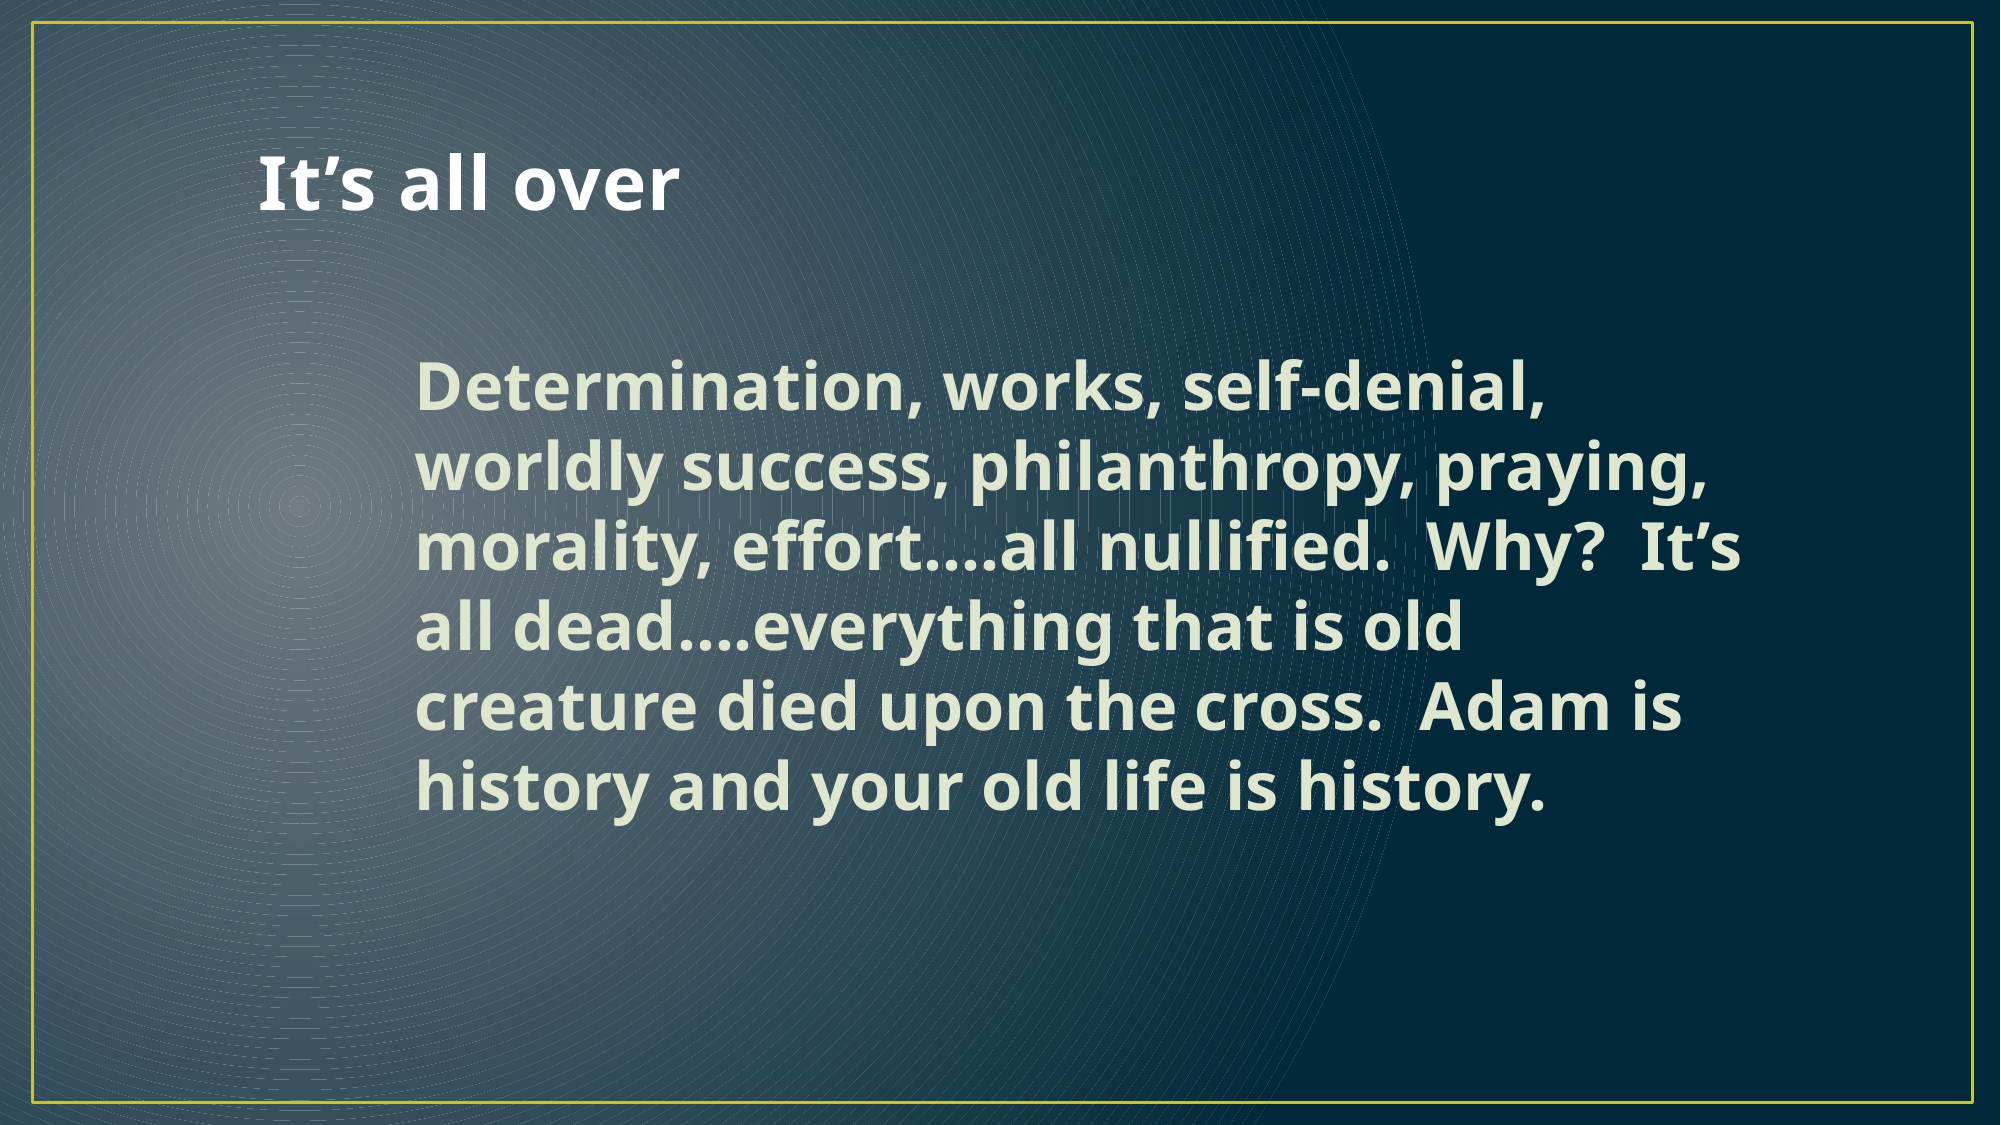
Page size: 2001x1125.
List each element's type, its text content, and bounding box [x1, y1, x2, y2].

title It’s all over [99, 45, 1900, 233]
list Determination, works, self-denial, worldly success, philanthropy, praying, morality, effort….all nullified. Why? It’s all dead….everything that is old creature died upon the cross. Adam is history and your old life is history. [399, 262, 1775, 1005]
